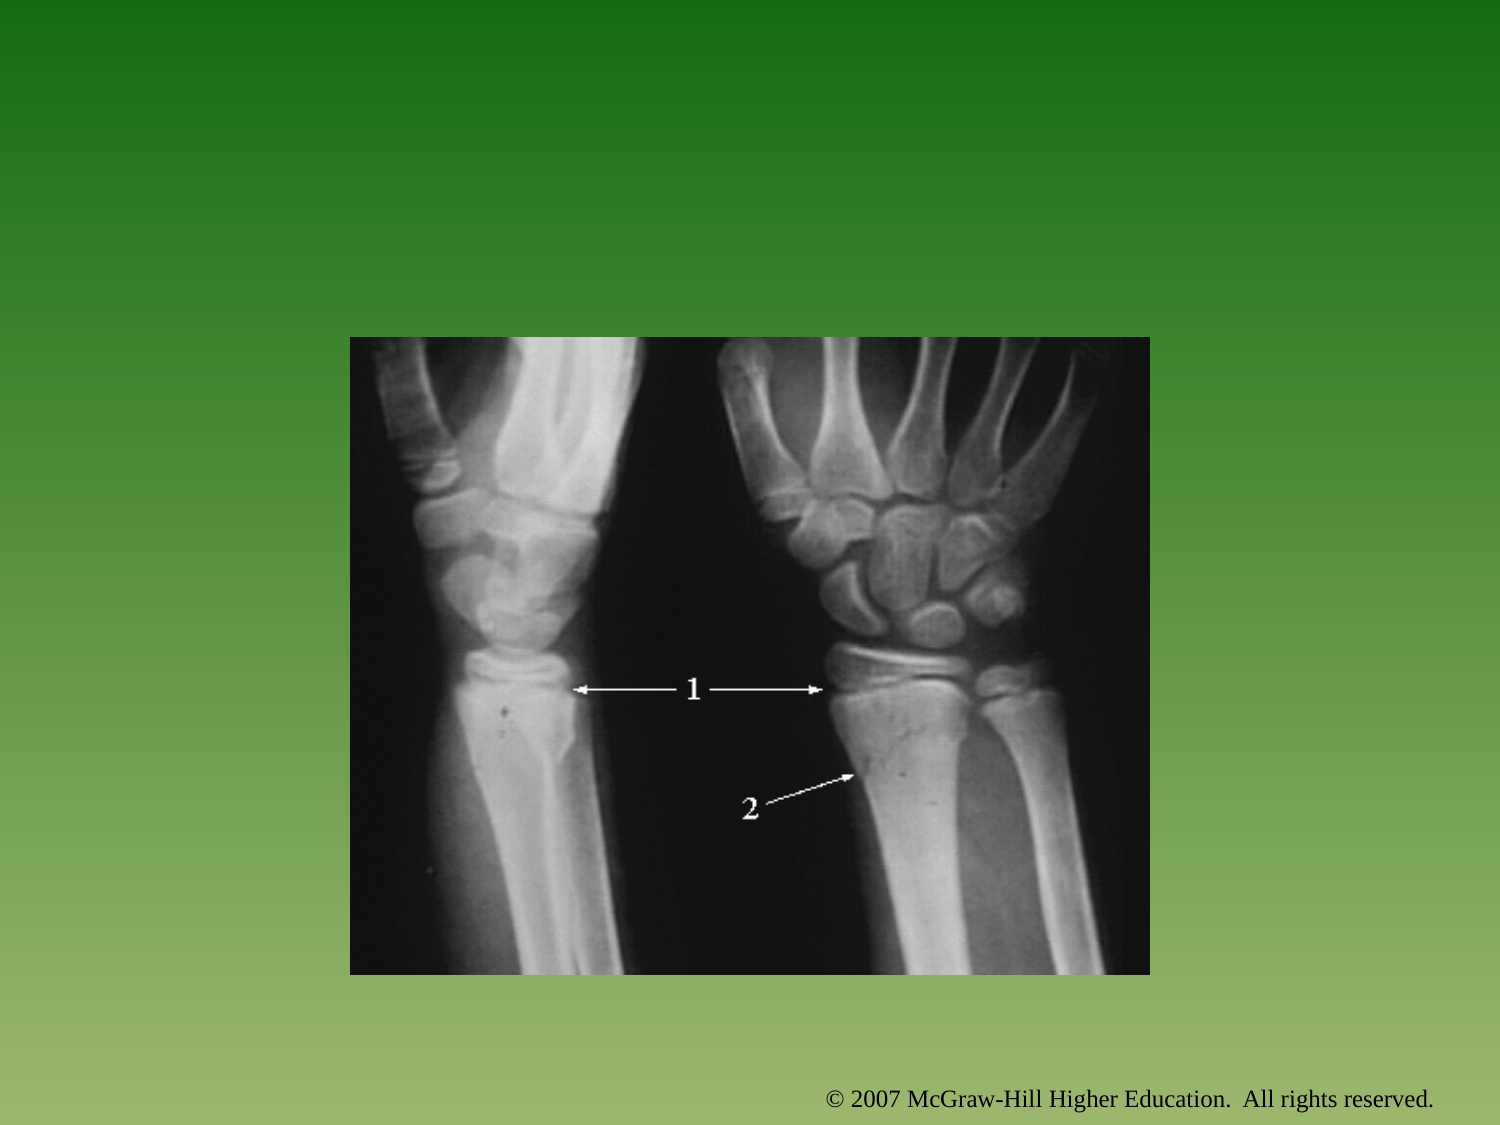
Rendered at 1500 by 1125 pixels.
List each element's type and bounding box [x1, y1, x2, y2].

list [349, 337, 1151, 976]
